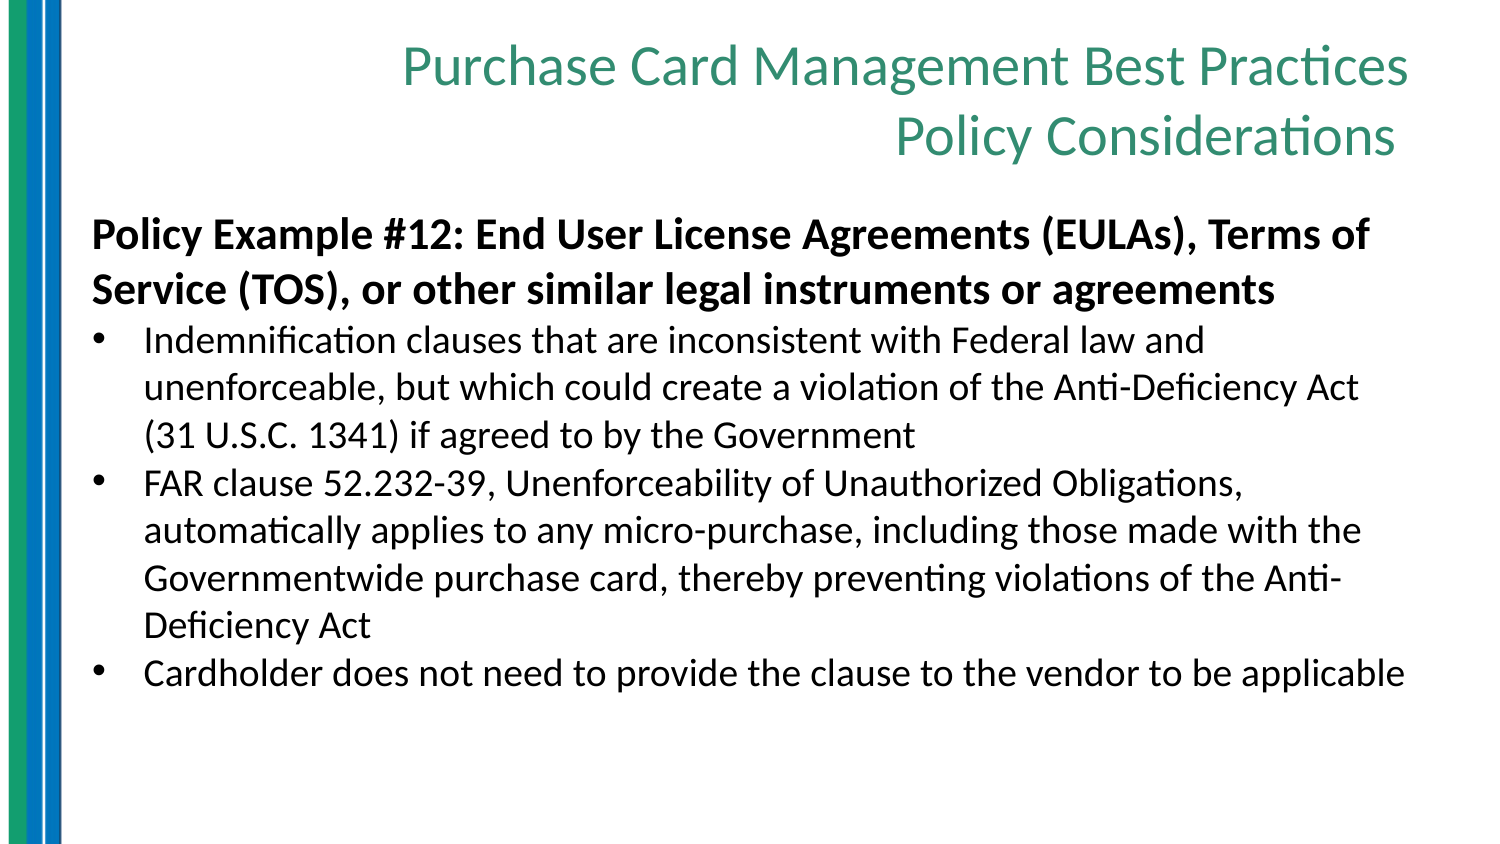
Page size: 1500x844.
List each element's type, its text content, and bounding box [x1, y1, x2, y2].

picture [0, 0, 26, 844]
list Policy Example #12: End User License Agreements (EULAs), Terms of Service (TOS), or other similar legal instruments or agreements Indemnification clauses that are inconsistent with Federal law and unenforceable, but which could create a violation of the Anti-Deficiency Act (31 U.S.C. 1341) if agreed to by the Government FAR clause 52.232-39, Unenforceability of Unauthorized Obligations, automatically applies to any micro-purchase, including those made with the Governmentwide purchase card, thereby preventing violations of the Anti-Deficiency Act Cardholder does not need to provide the clause to the vendor to be applicable [75, 196, 1425, 754]
picture [29, 0, 1500, 844]
title Purchase Card Management Best Practices Policy Considerations [75, 33, 1425, 175]
text_box [112, 285, 1388, 732]
